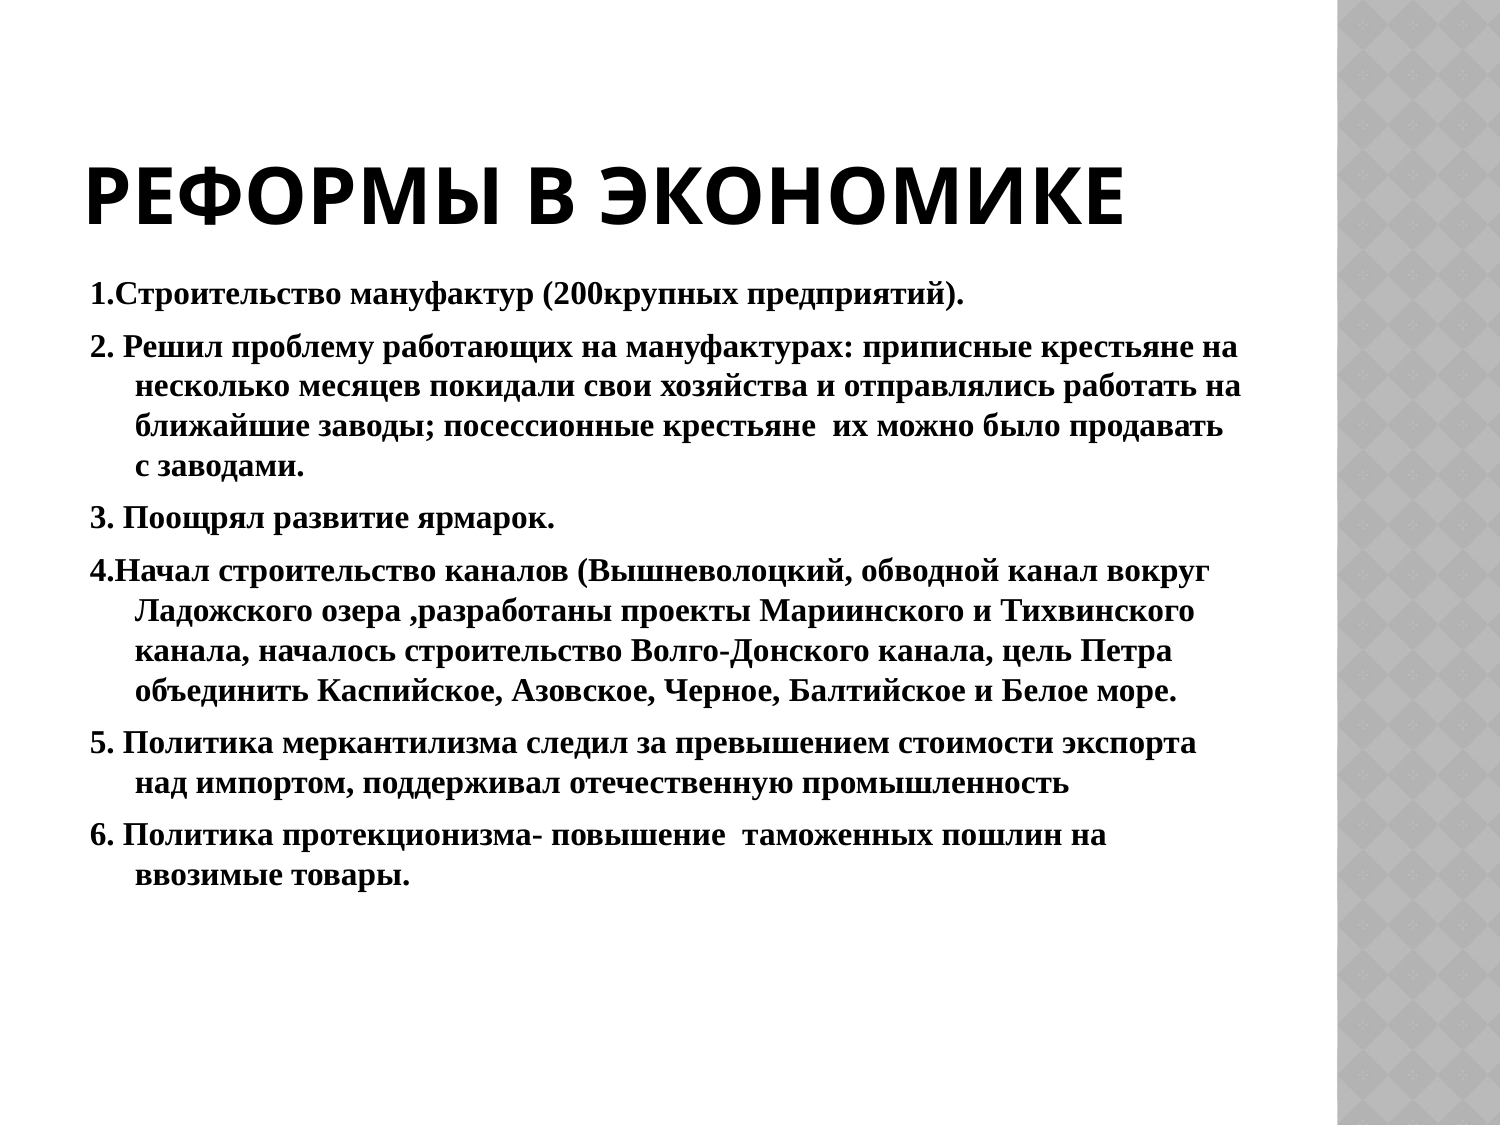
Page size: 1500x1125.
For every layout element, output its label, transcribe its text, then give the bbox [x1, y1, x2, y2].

list 1.Строительство мануфактур (200крупных предприятий). 2. Решил проблему работающих на мануфактурах: приписные крестьяне на несколько месяцев покидали свои хозяйства и отправлялись работать на ближайшие заводы; посессионные крестьяне их можно было продавать с заводами. 3. Поощрял развитие ярмарок. 4.Начал строительство каналов (Вышневолоцкий, обводной канал вокруг Ладожского озера ,разработаны проекты Мариинского и Тихвинского канала, началось строительство Волго-Донского канала, цель Петра объединить Каспийское, Азовское, Черное, Балтийское и Белое море. 5. Политика меркантилизма следил за превышением стоимости экспорта над импортом, поддерживал отечественную промышленность 6. Политика протекционизма- повышение таможенных пошлин на ввозимые товары. [75, 264, 1263, 1059]
title Реформы в экономике [75, 52, 1263, 240]
